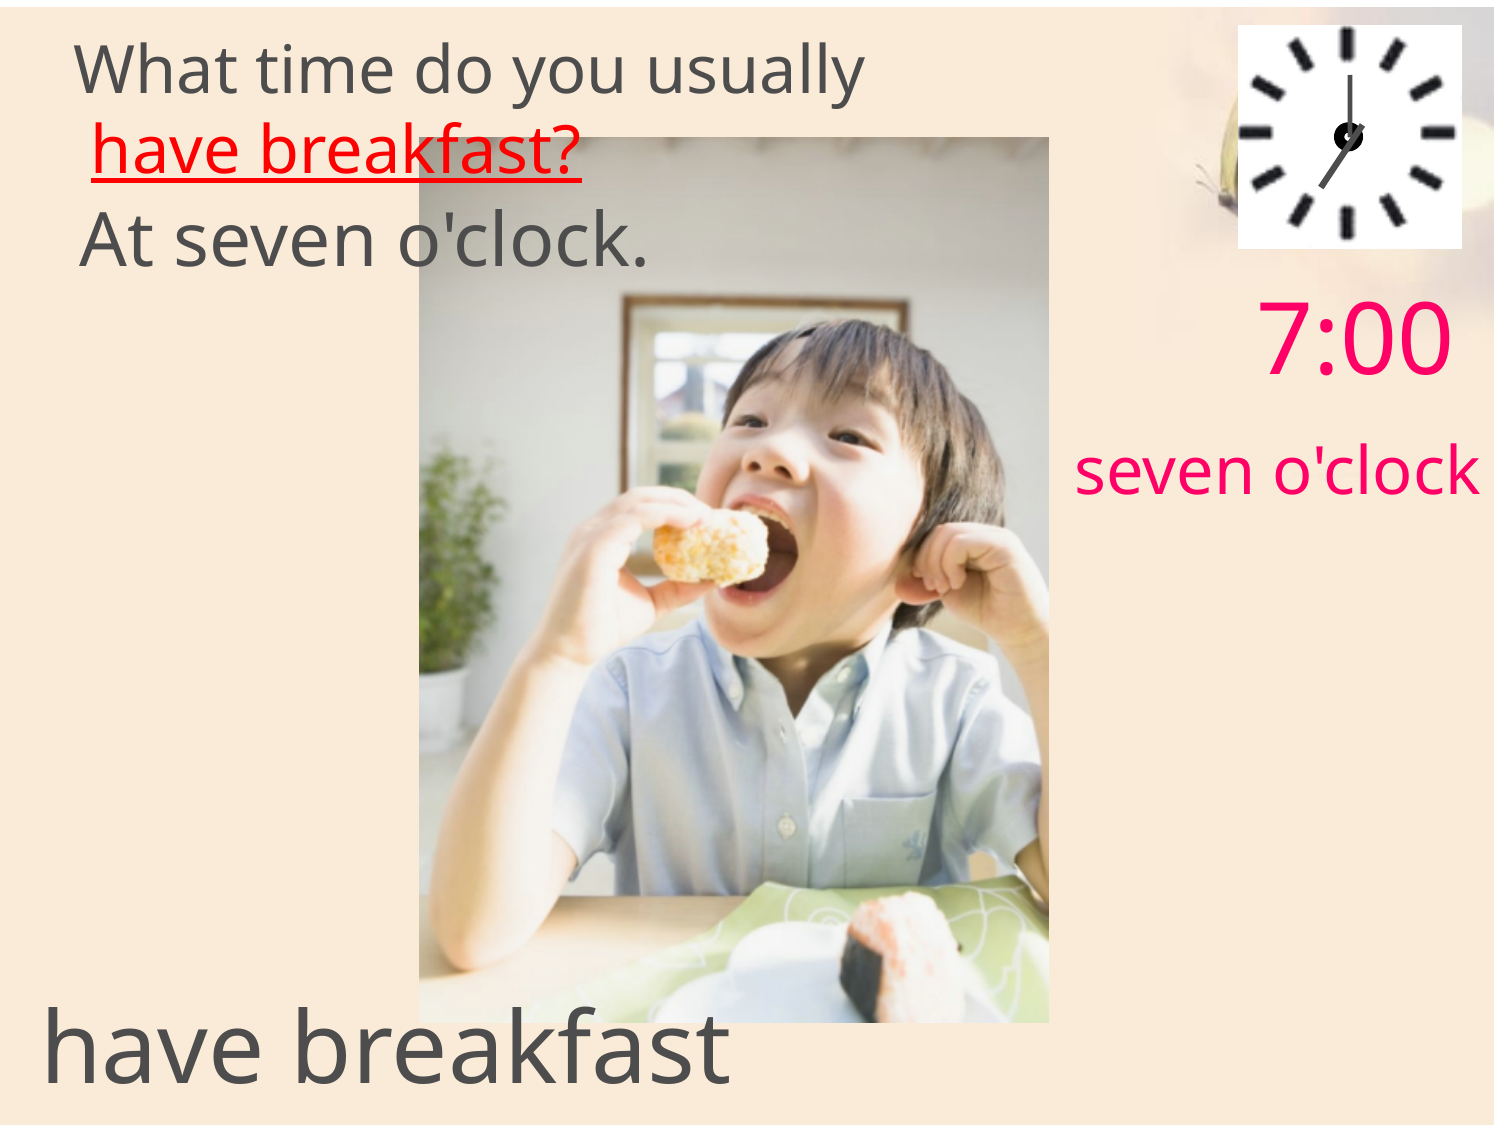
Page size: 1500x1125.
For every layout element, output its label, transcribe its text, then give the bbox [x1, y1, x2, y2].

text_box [1237, 24, 1462, 250]
text_box What time do you usually have breakfast? [58, 19, 899, 194]
text_box At seven o'clock. [64, 184, 413, 290]
text_box seven o'clock [1059, 420, 1497, 516]
text_box 7:00 [1241, 267, 1470, 402]
picture [0, 7, 1494, 1125]
text_box have breakfast [25, 976, 748, 1111]
